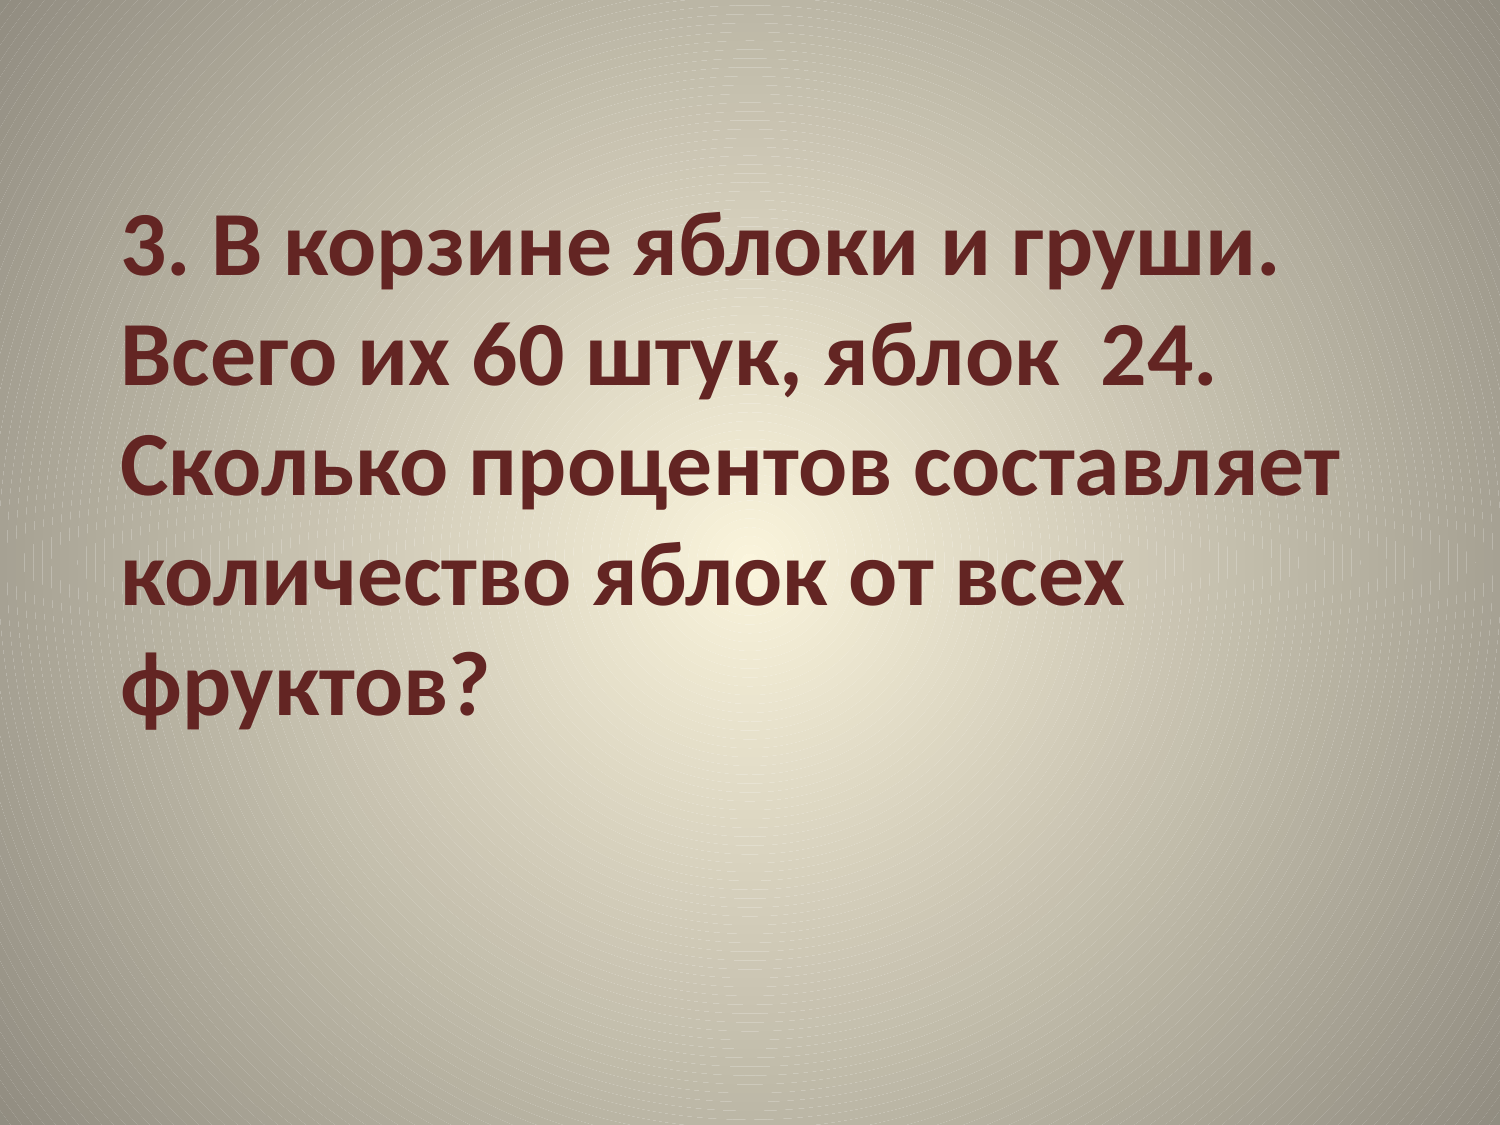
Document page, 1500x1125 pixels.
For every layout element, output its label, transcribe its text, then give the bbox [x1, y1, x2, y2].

subtitle 3. В корзине яблоки и груши. Всего их 60 штук, яблок 24. Сколько процентов составляет количество яблок от всех фруктов? [105, 175, 1395, 1044]
